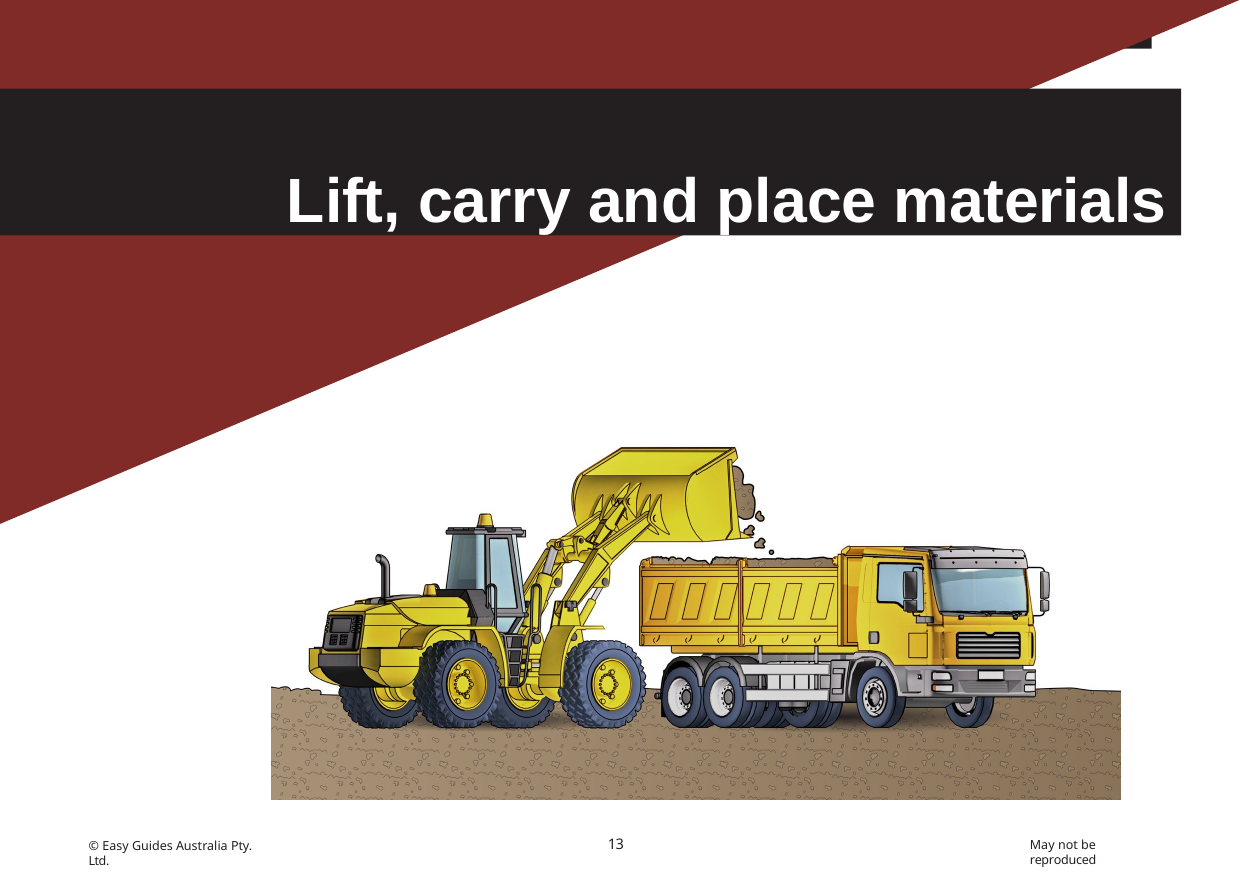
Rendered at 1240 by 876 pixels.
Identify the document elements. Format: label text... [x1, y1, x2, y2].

slide_number May not be reproduced [1027, 835, 1154, 875]
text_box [0, 0, 1240, 801]
footer © Easy Guides Australia Pty. Ltd. [86, 836, 262, 875]
slide_number 13 [601, 833, 642, 875]
